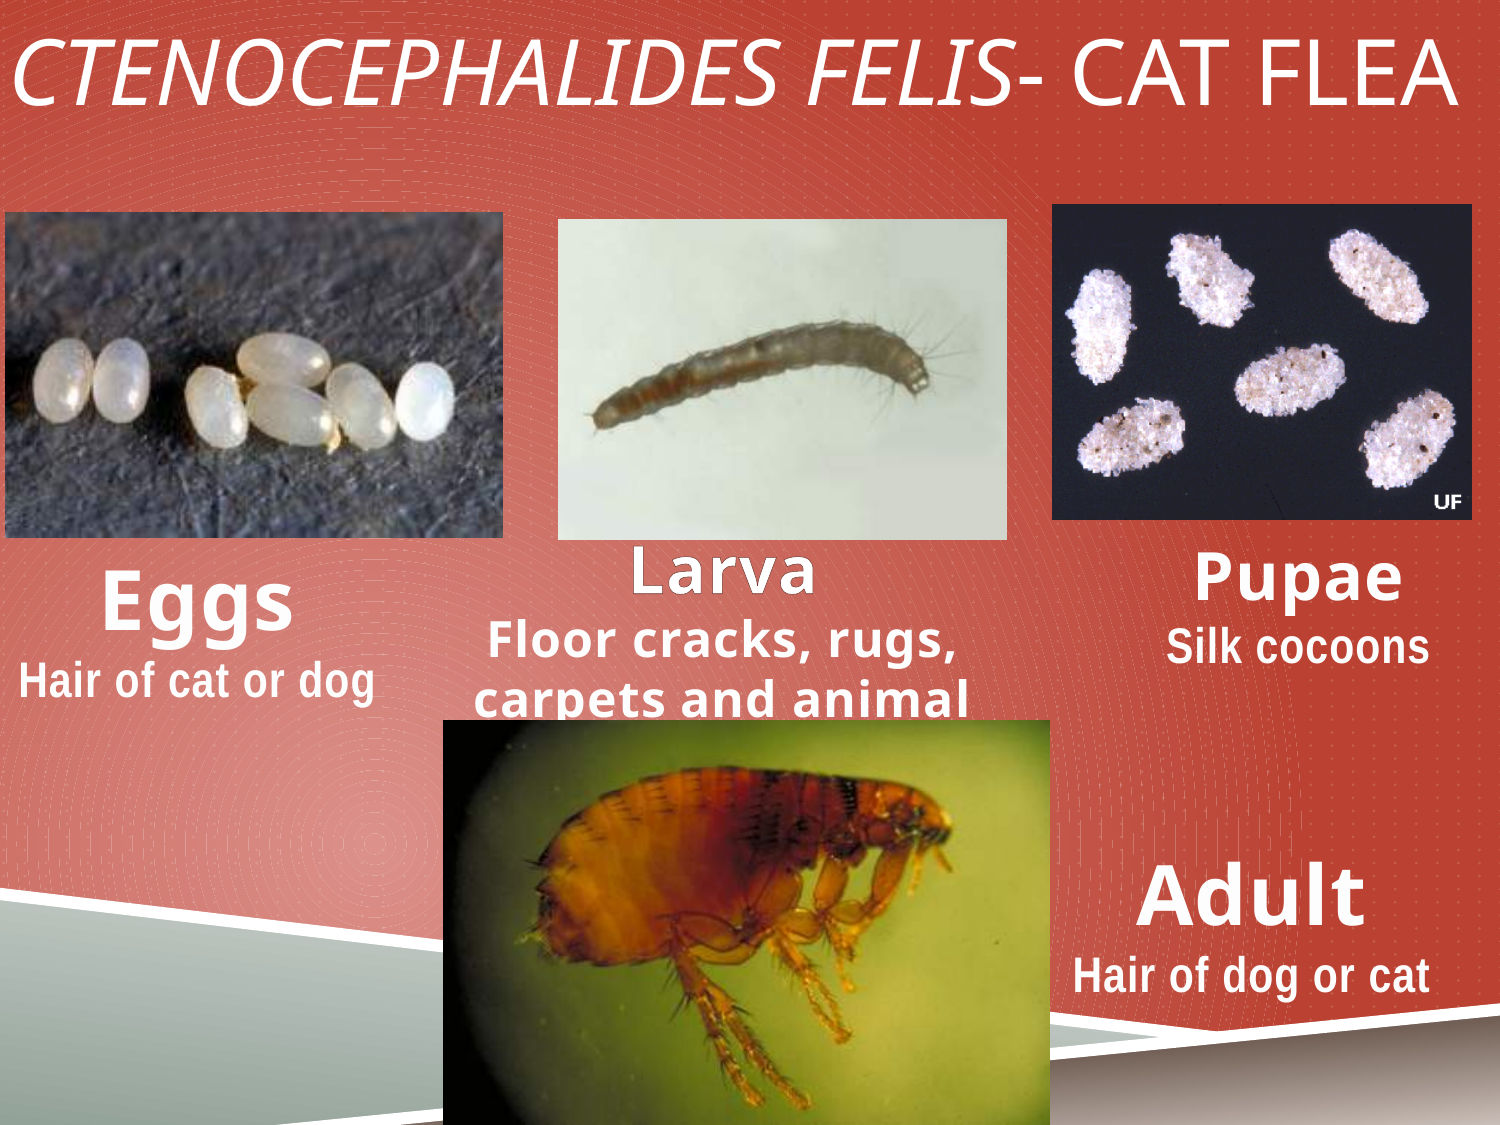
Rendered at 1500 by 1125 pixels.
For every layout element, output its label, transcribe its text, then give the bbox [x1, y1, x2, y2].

picture [1051, 203, 1473, 520]
text_box Adult Hair of dog or cat [1057, 834, 1446, 1010]
text_box Eggs Hair of cat or dog [3, 549, 392, 715]
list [5, 212, 503, 538]
text_box Pupae Silk cocoons [1150, 532, 1446, 682]
picture [443, 720, 1050, 1125]
picture [558, 219, 1007, 541]
text_box Larva Floor cracks, rugs, carpets and animal bedding [393, 519, 1053, 795]
title Ctenocephalides felis- cat flea [0, 0, 1472, 163]
